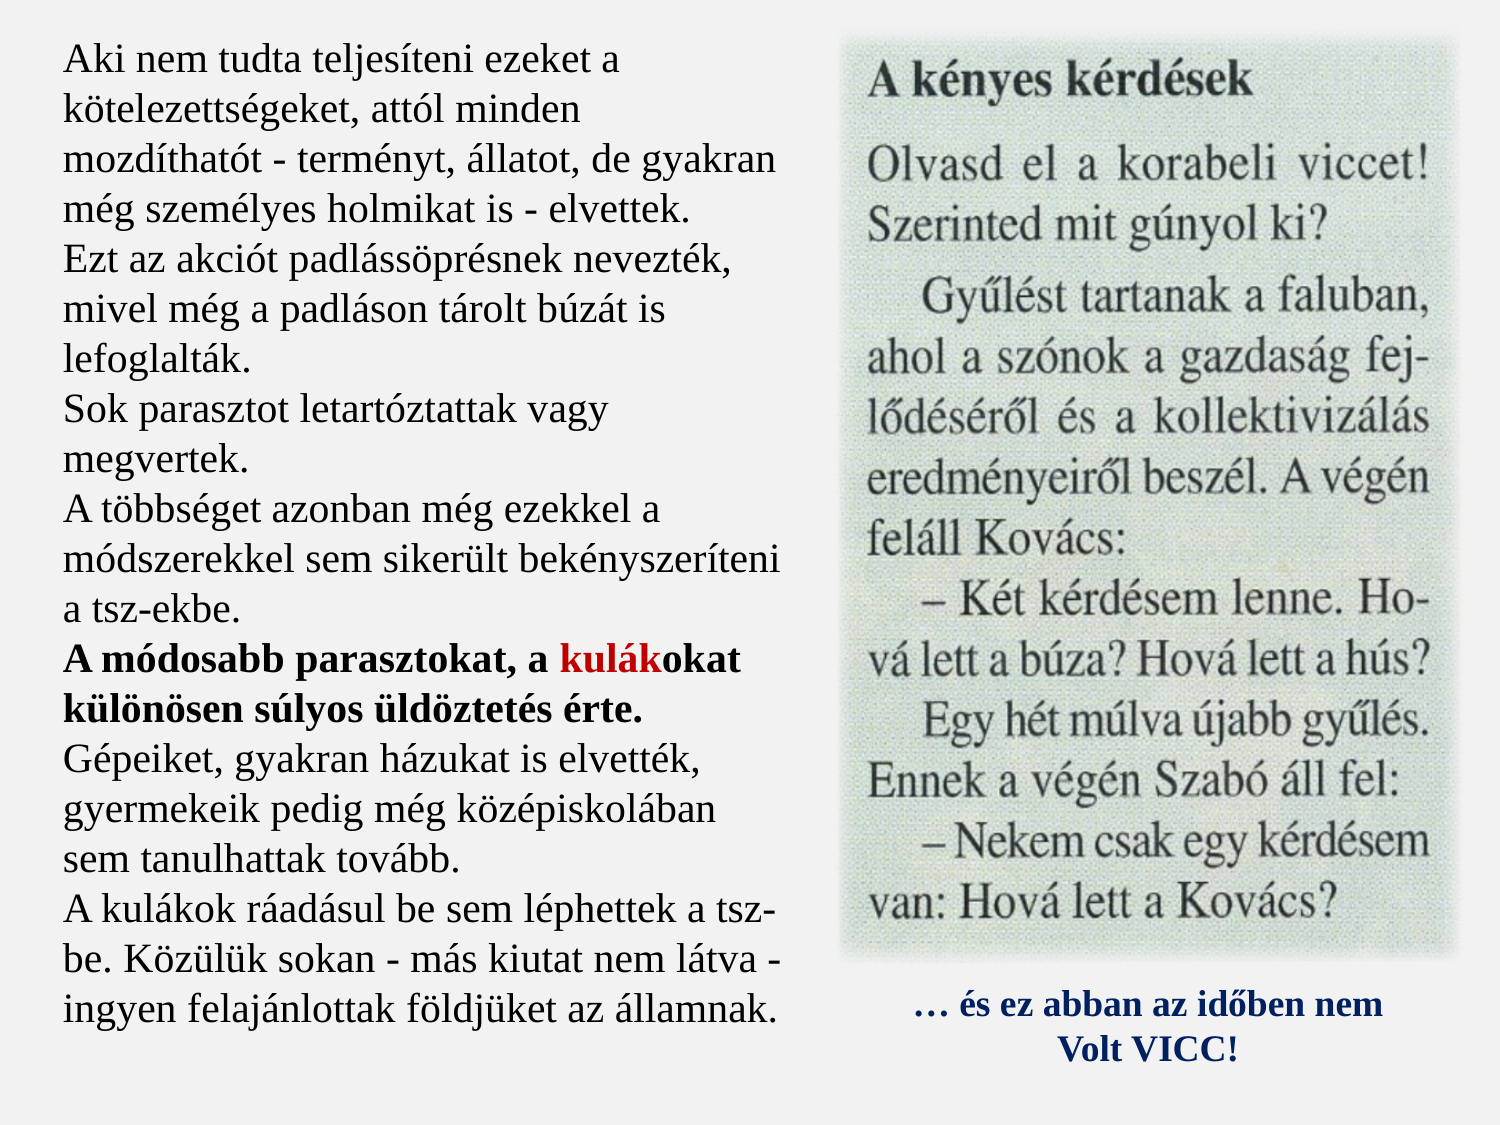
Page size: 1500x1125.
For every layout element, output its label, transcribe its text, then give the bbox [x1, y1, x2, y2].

picture [824, 22, 1473, 972]
text_box … és ez abban az időben nem Volt VICC! [897, 972, 1399, 1077]
text_box Aki nem tudta teljesíteni ezeket a kötelezettségeket, attól minden mozdíthatót - terményt, állatot, de gyakran még személyes holmikat is - elvettek. Ezt az akciót padlássöprésnek nevezték, mivel még a padláson tárolt búzát is lefoglalták. Sok parasztot letartóztattak vagy megvertek. A többséget azonban még ezekkel a módszerekkel sem sikerült bekényszeríteni a tsz-ekbe. A módosabb parasztokat, a kulákokat különösen súlyos üldöztetés érte. Gépeiket, gyakran házukat is elvették, gyermekeik pedig még középiskolában sem tanulhattak tovább. A kulákok ráadásul be sem léphettek a tsz-be. Közülük sokan - más kiutat nem látva - ingyen felajánlottak földjüket az államnak. [48, 23, 799, 1039]
